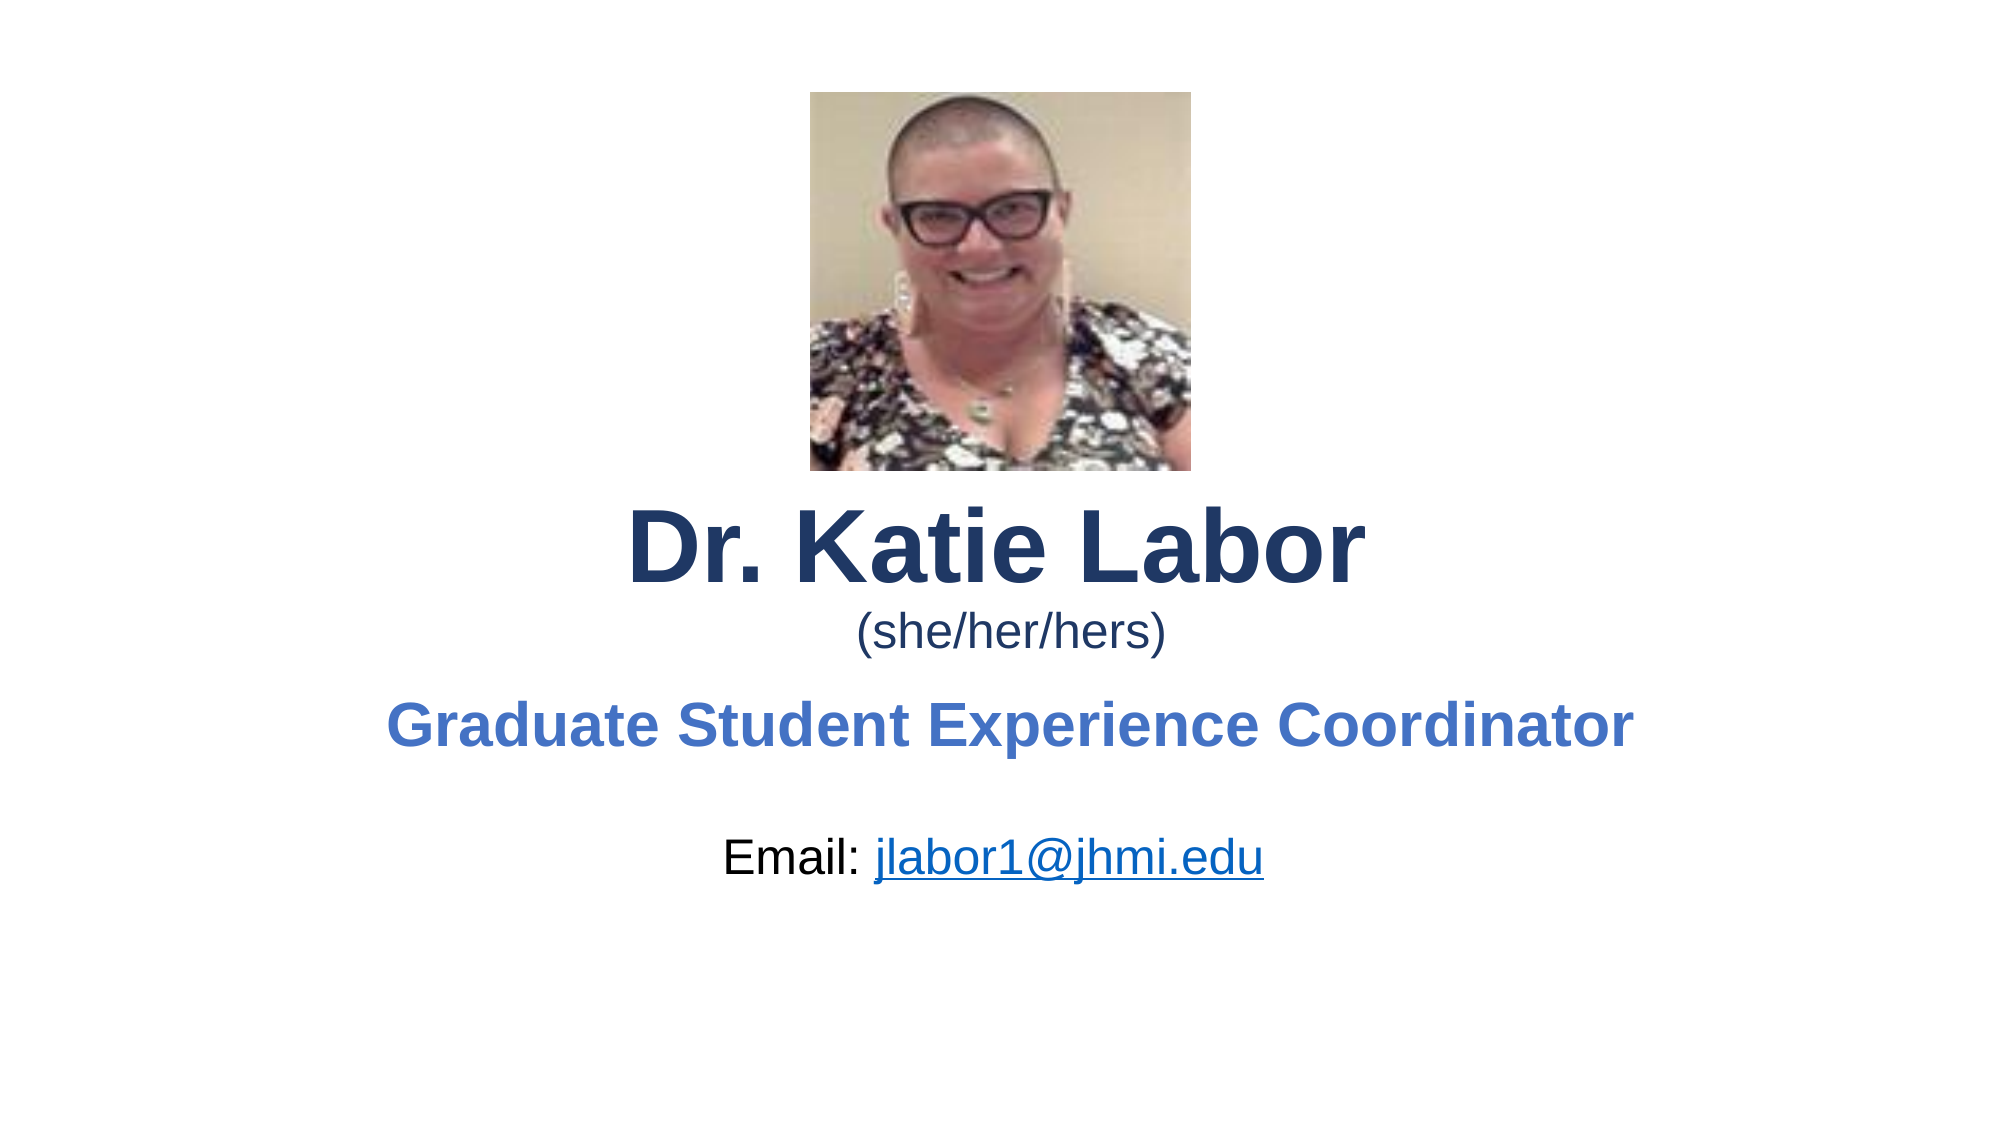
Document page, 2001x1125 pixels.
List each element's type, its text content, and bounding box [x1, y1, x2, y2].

title Graduate Student Experience Coordinator [252, 617, 1770, 836]
picture [810, 92, 1191, 472]
title Dr. Katie Labor (she/her/hers) [252, 467, 1771, 685]
text_box Email: jlabor1@jhmi.edu [454, 817, 1546, 943]
